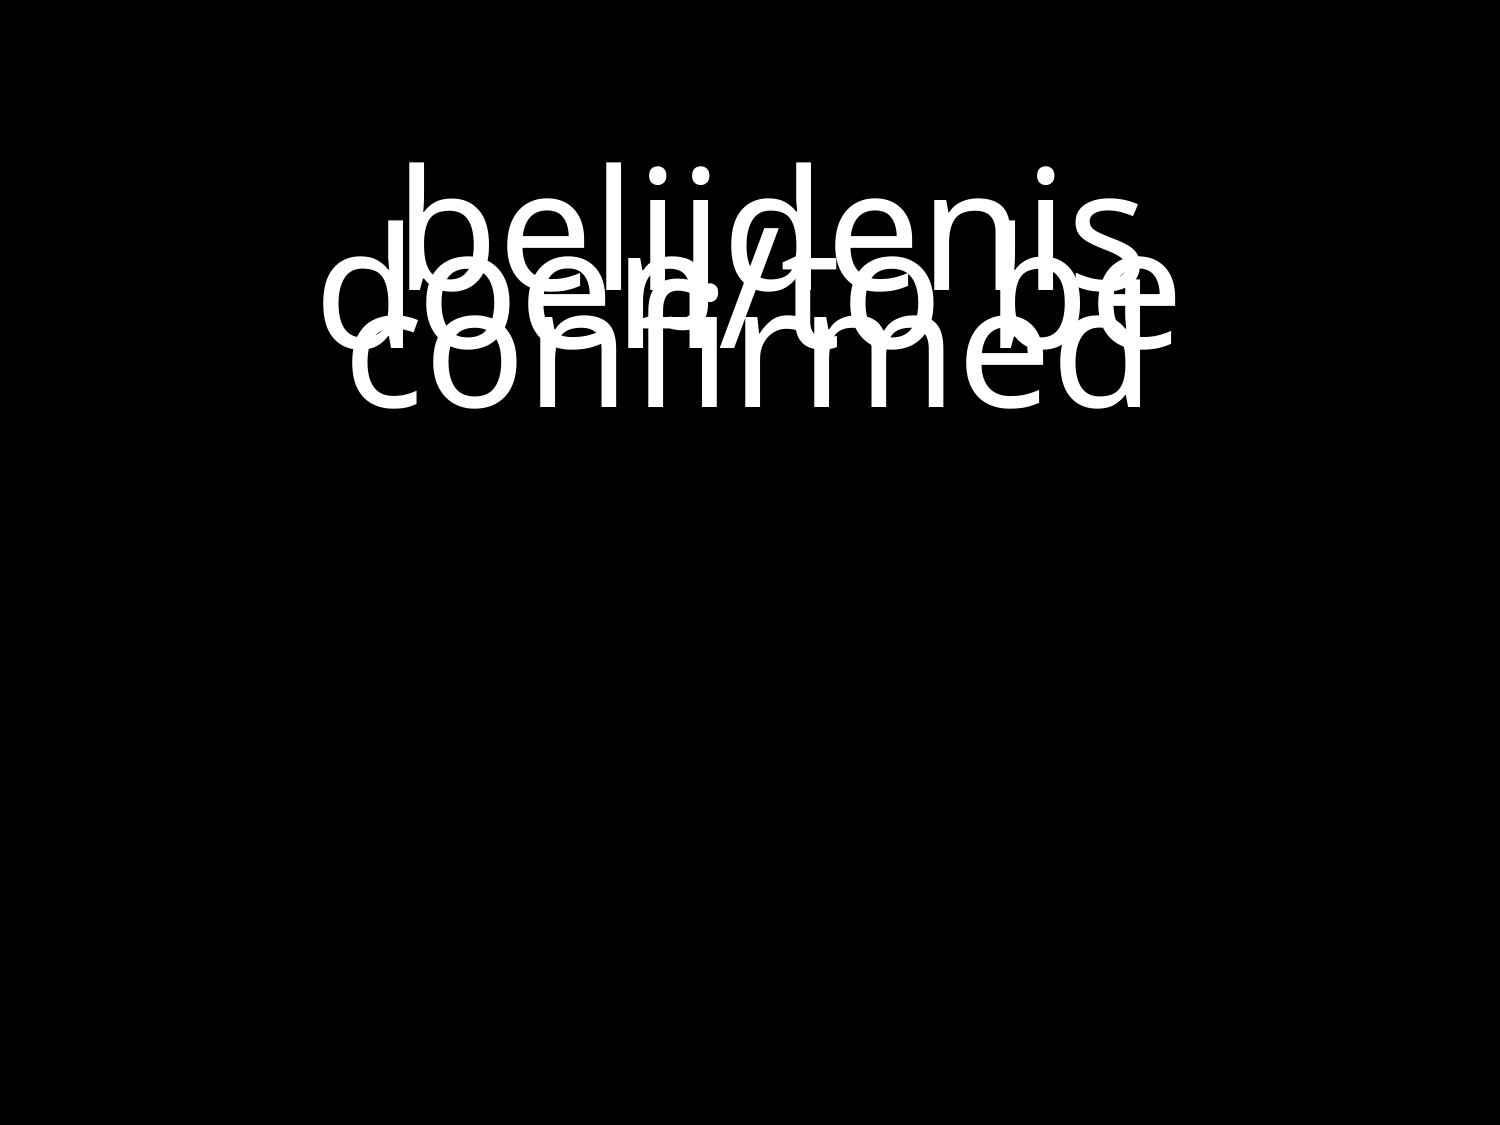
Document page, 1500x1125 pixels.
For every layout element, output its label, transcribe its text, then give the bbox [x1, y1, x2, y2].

list belijdenis doen/to be confirmed [75, 45, 1425, 1005]
